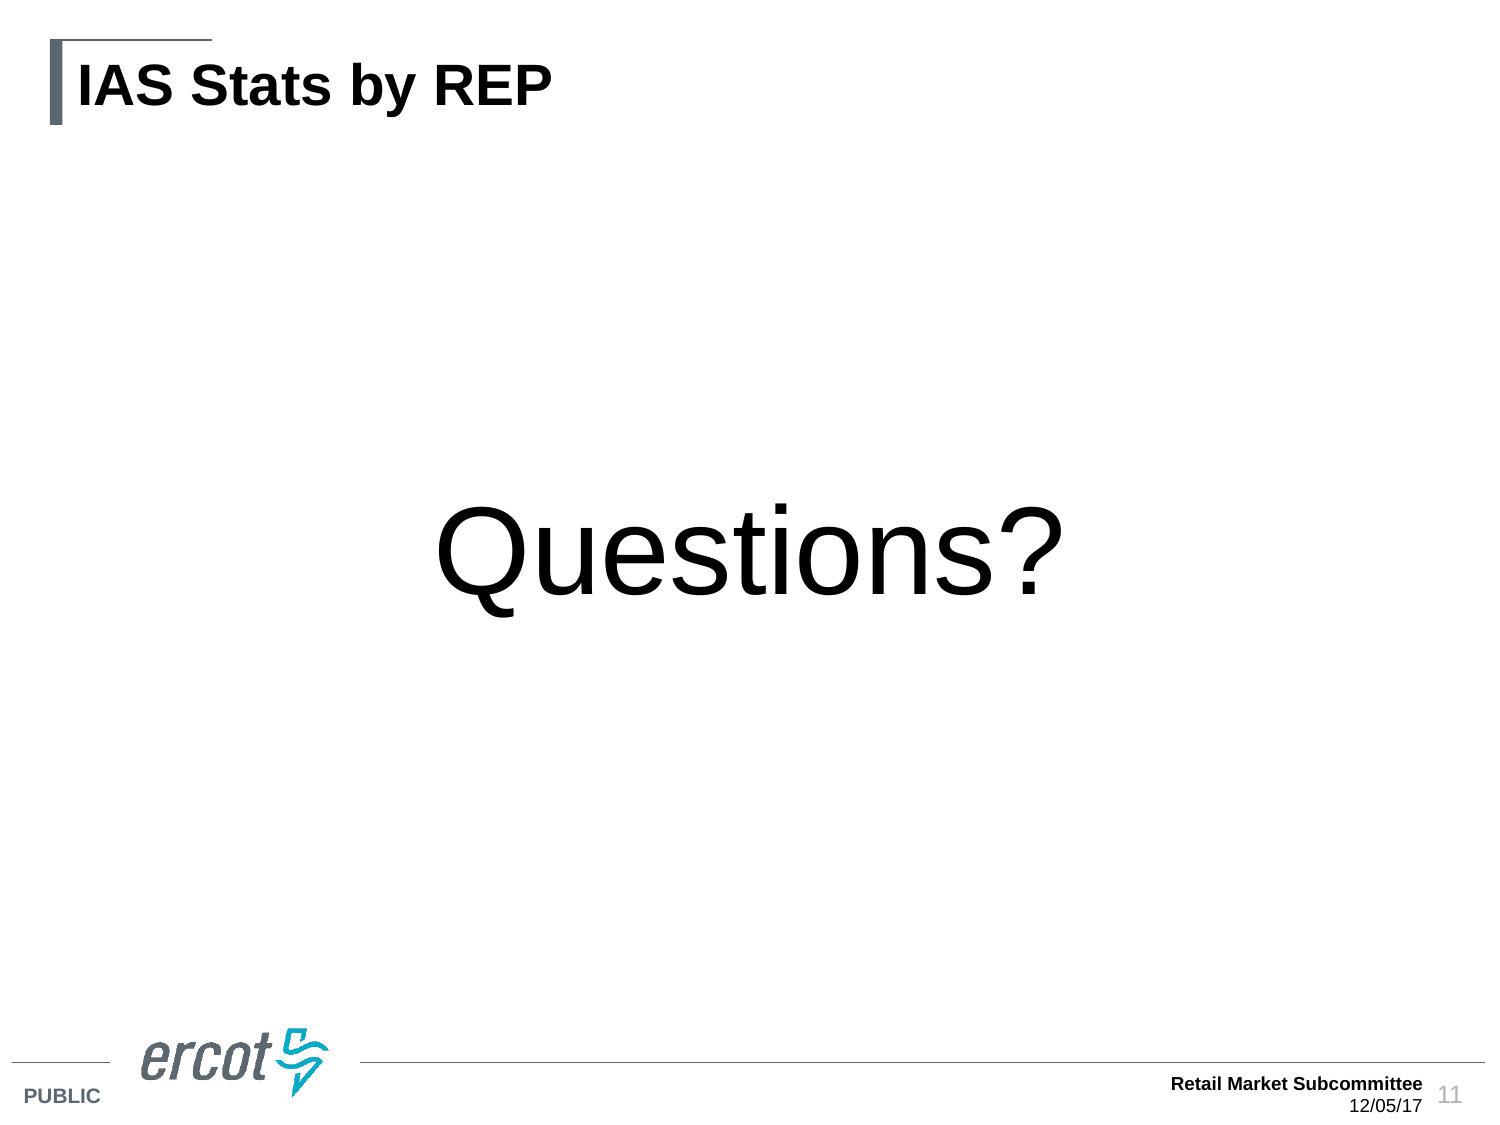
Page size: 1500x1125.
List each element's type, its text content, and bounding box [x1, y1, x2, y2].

text_box Retail Market Subcommittee 12/05/17 [1124, 1064, 1438, 1125]
picture [137, 1024, 332, 1100]
slide_number 11 [1438, 1076, 1488, 1112]
list Questions? [50, 287, 1450, 997]
title IAS Stats by REP [62, 39, 1450, 228]
